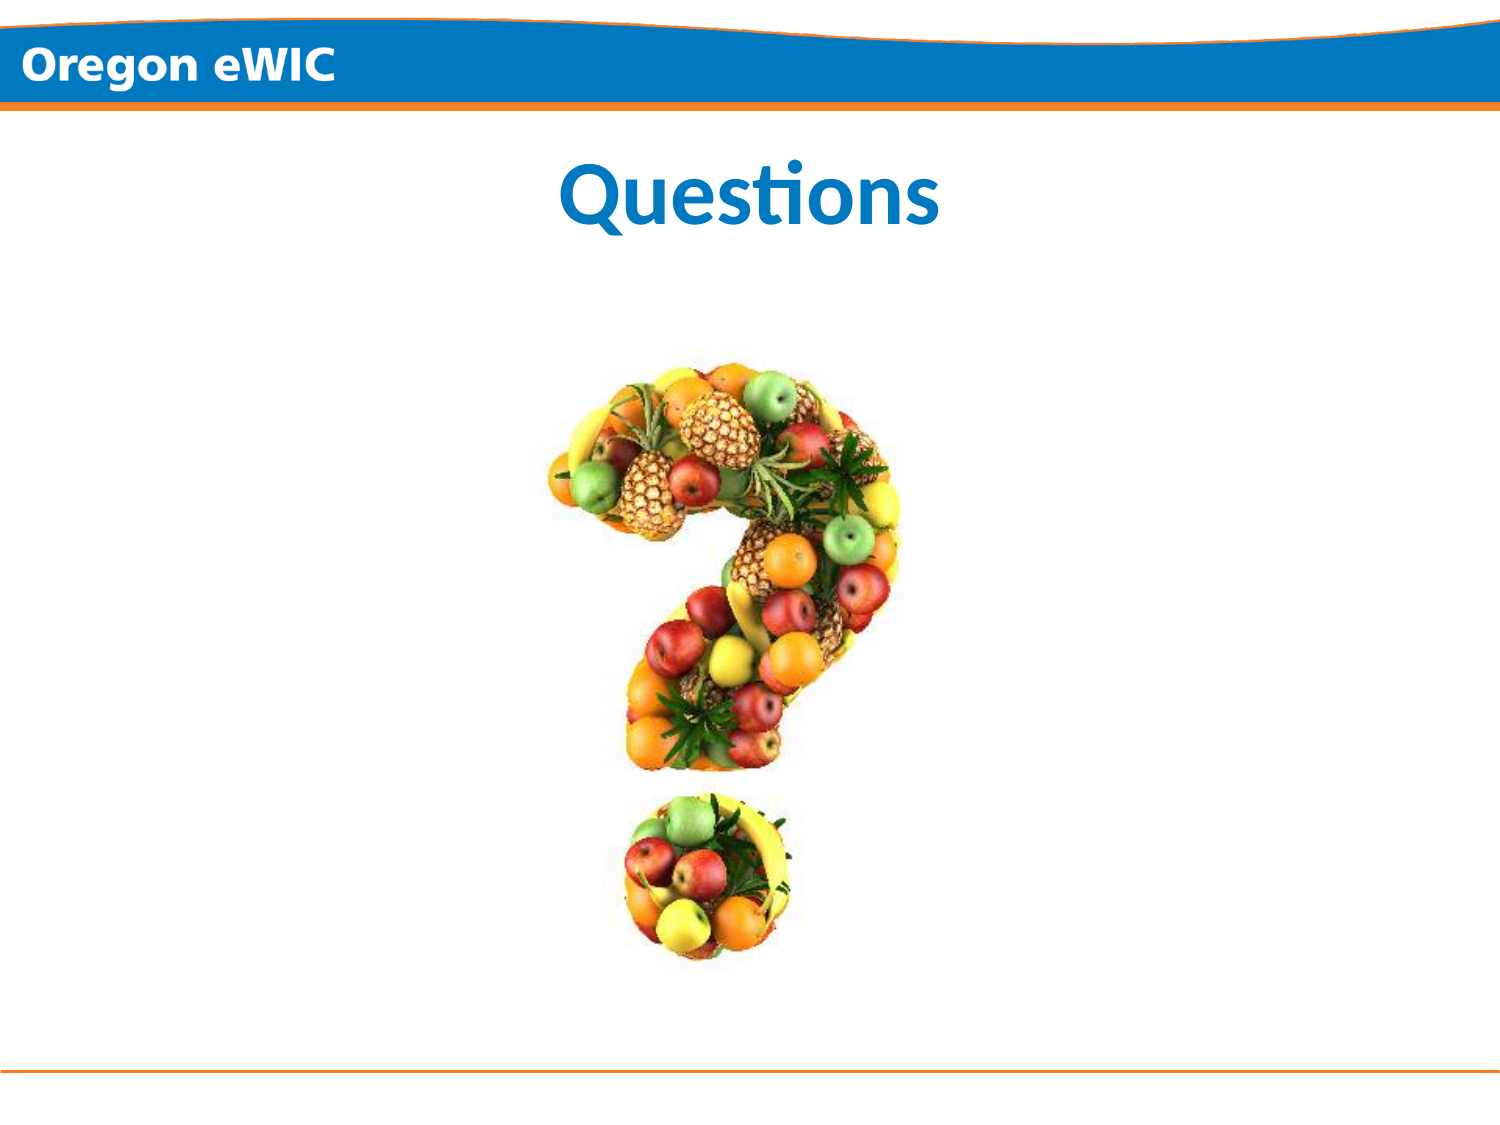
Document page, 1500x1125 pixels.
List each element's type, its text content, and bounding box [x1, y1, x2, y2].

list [202, 345, 1298, 972]
picture [0, 1069, 1500, 1075]
title Questions [75, 99, 1425, 275]
picture [0, 12, 1500, 111]
